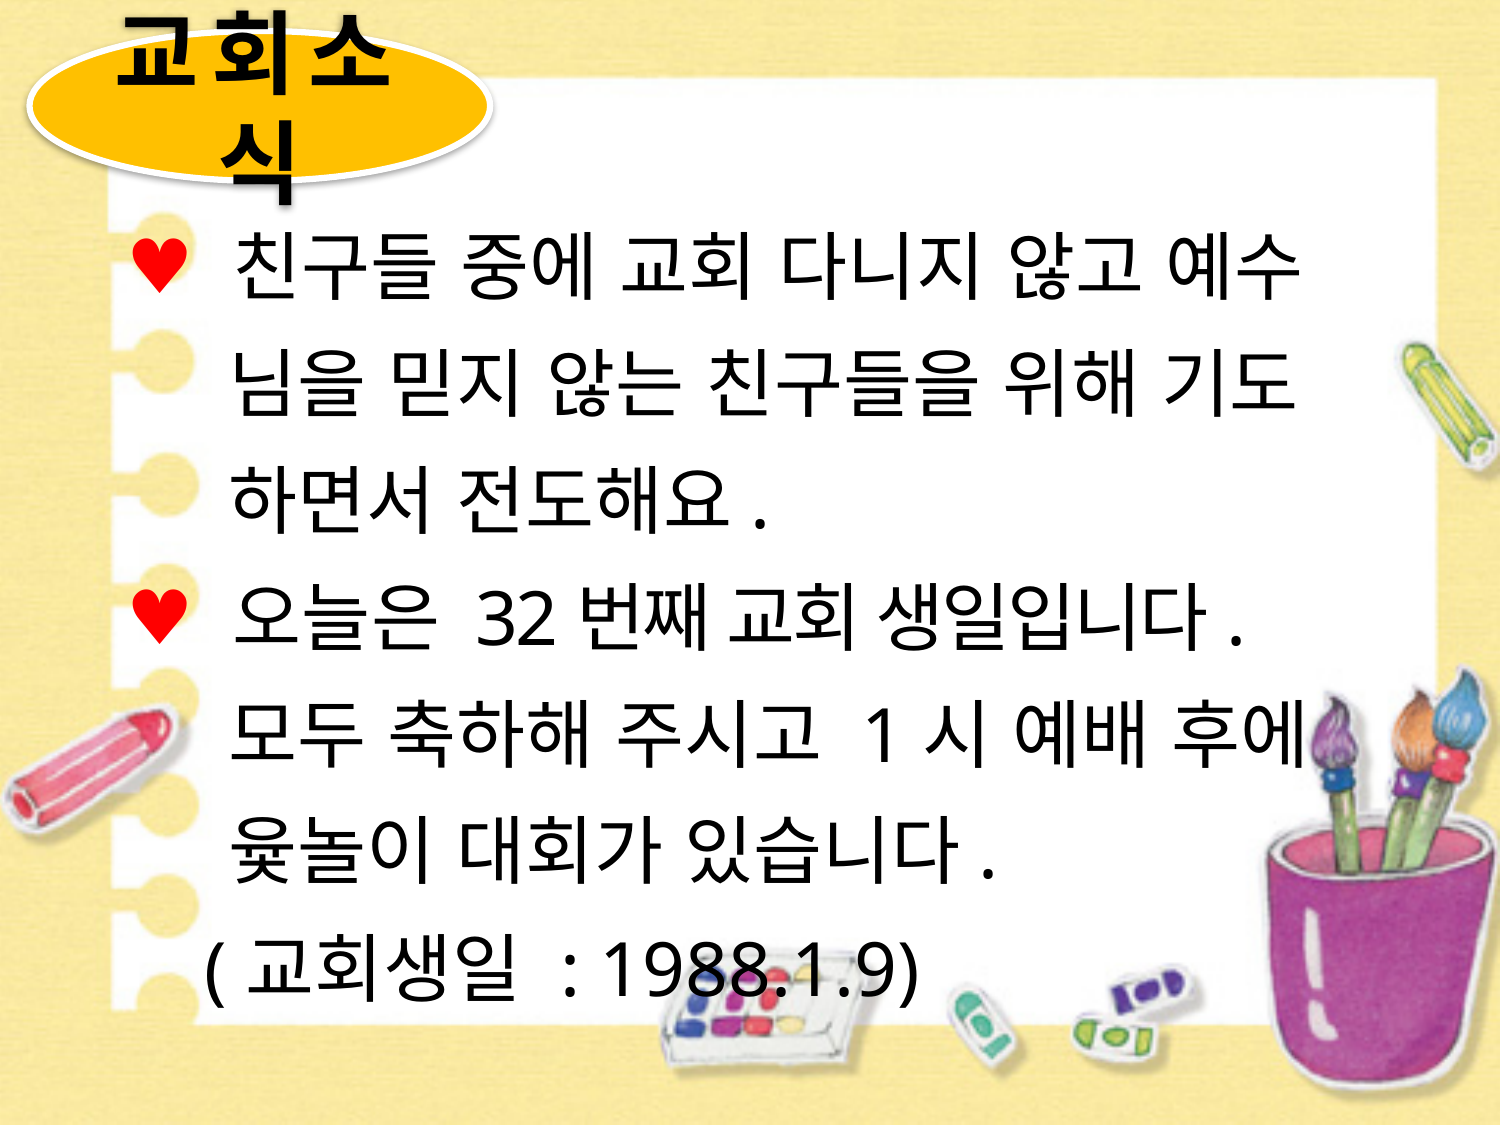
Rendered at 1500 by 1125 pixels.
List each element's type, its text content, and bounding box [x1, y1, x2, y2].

picture [0, 0, 1500, 1125]
text_box 친구들 중에 교회 다니지 않고 예수 님을 믿지 않는 친구들을 위해 기도 하면서 전도해요. 오늘은 32번째 교회 생일입니다. 모두 축하해 주시고 1시 예배 후에 윷놀이 대회가 있습니다. (교회생일 : 1988.1.9) [112, 184, 1459, 1019]
text_box 교회소식 [26, 27, 494, 184]
